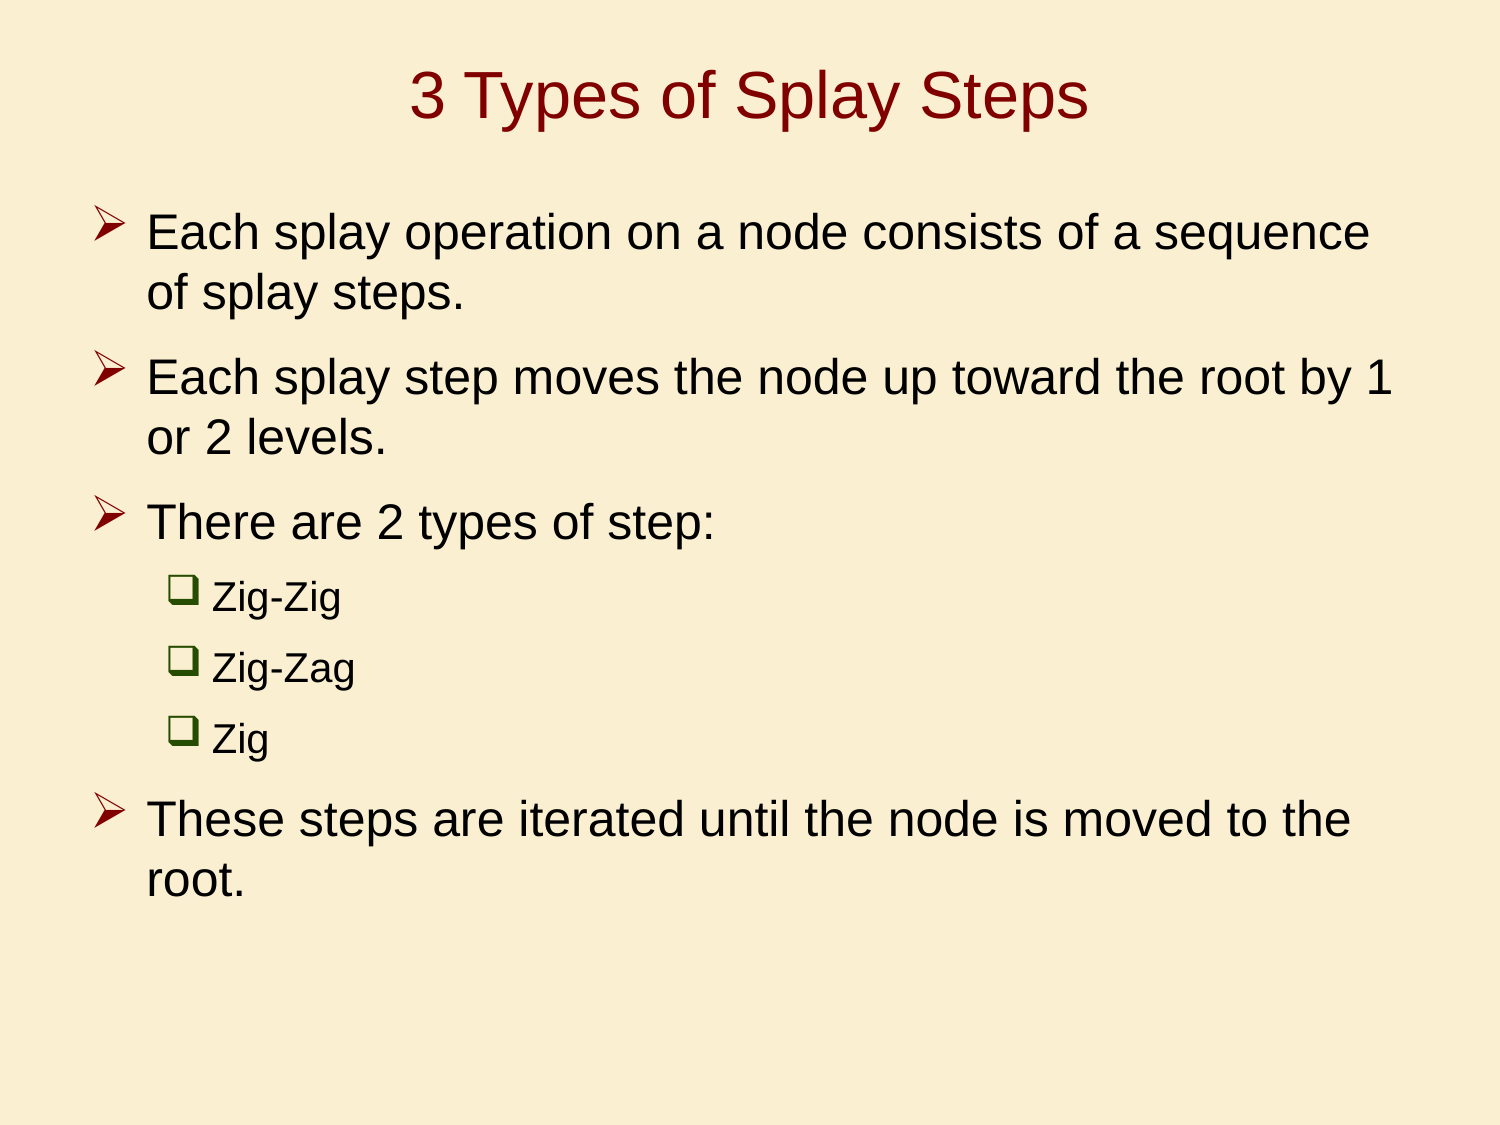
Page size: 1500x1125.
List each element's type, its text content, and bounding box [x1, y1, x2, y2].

list Each splay operation on a node consists of a sequence of splay steps. Each splay step moves the node up toward the root by 1 or 2 levels. There are 2 types of step: Zig-Zig Zig-Zag Zig These steps are iterated until the node is moved to the root. [74, 191, 1426, 1006]
title 3 Types of Splay Steps [74, 44, 1426, 139]
